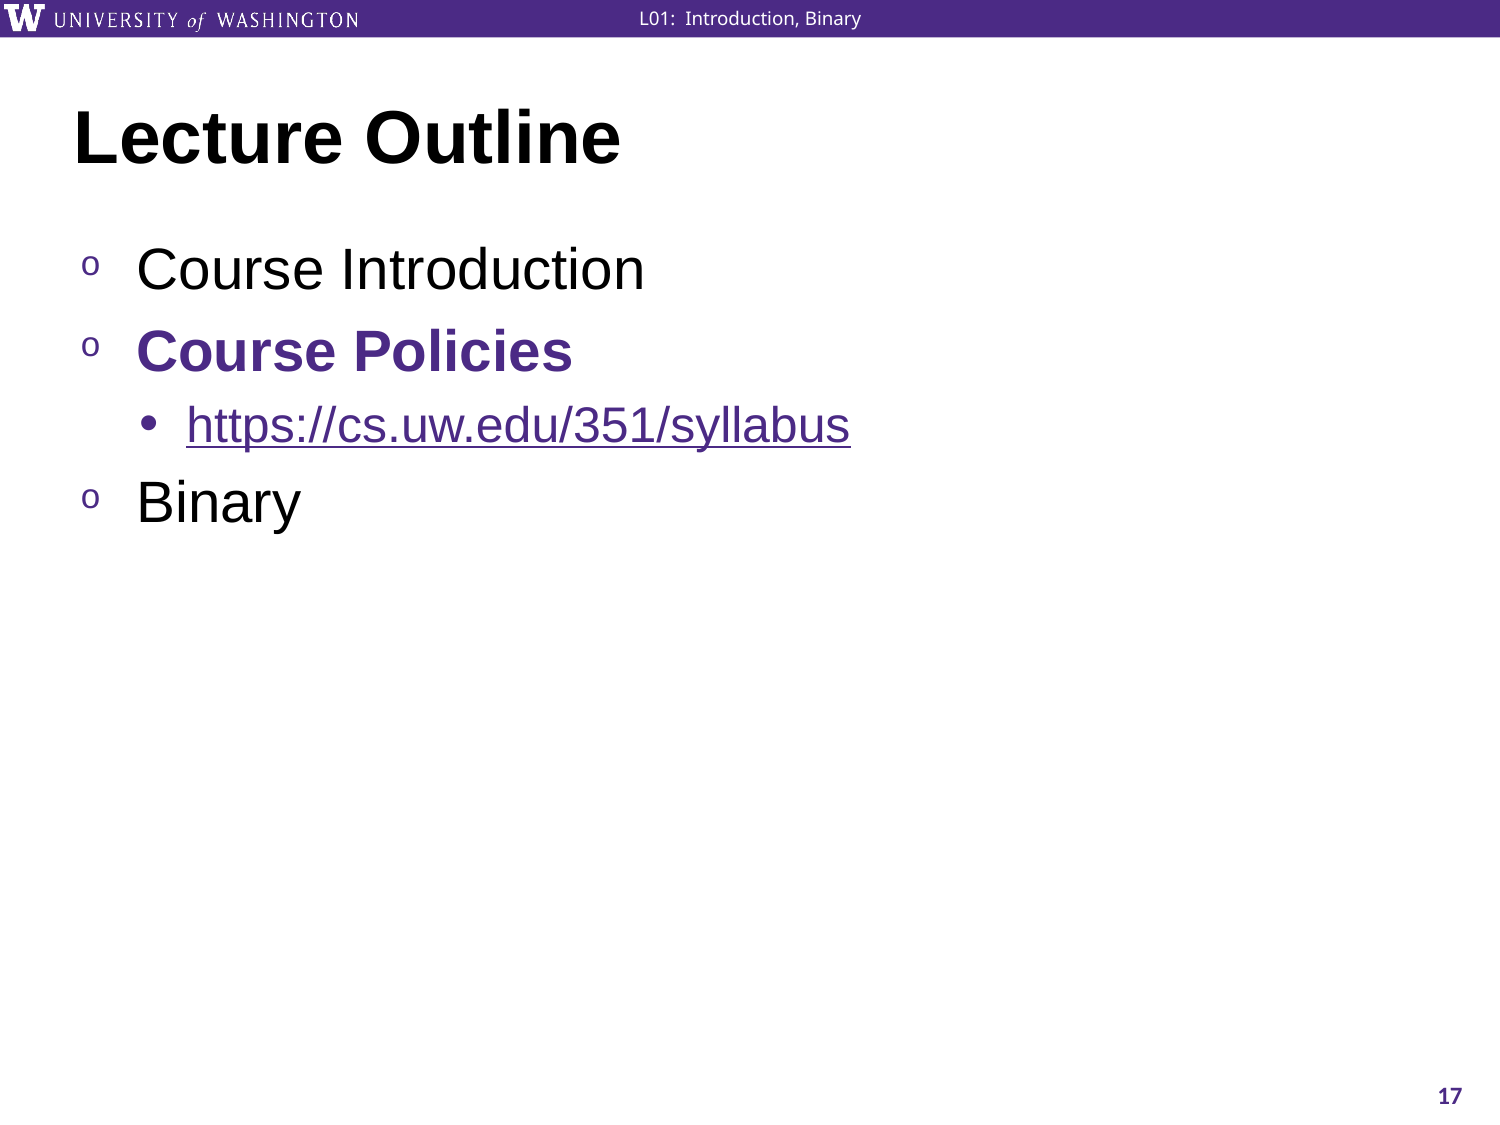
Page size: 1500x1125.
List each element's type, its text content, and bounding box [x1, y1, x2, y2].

picture [4, 4, 358, 32]
slide_number 17 [1400, 1065, 1500, 1125]
list Course Introduction Course Policies https://cs.uw.edu/351/syllabus Binary [64, 223, 1438, 1040]
title Lecture Outline [58, 71, 1438, 197]
